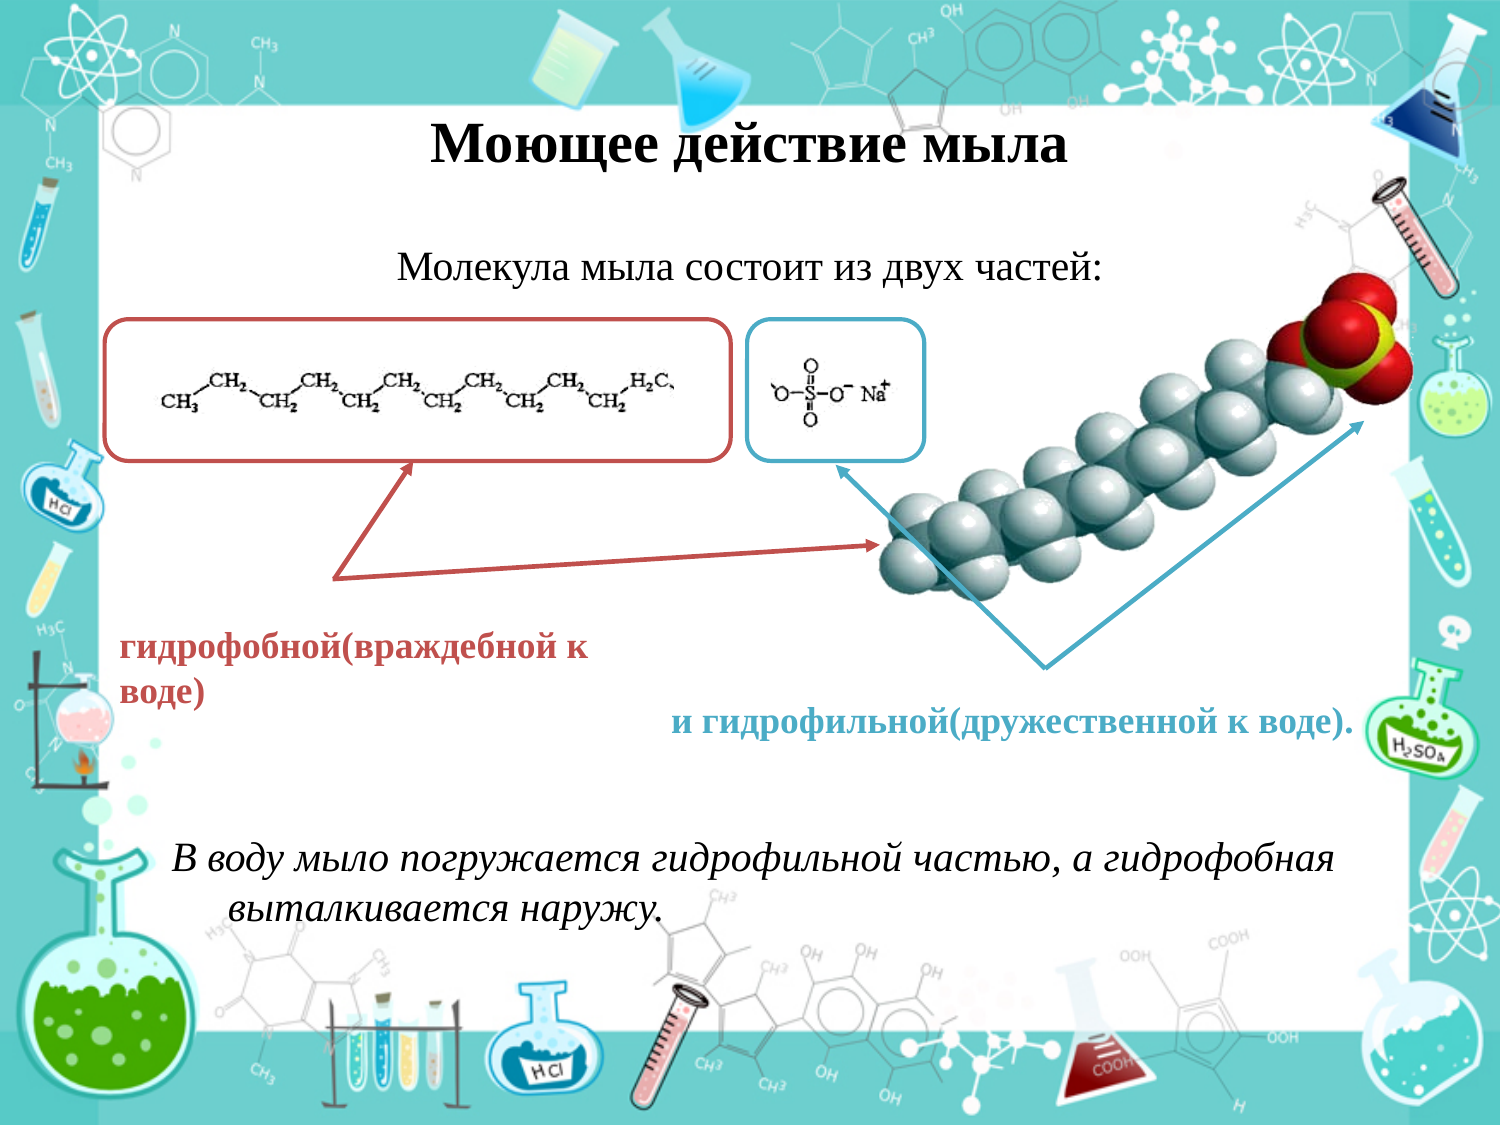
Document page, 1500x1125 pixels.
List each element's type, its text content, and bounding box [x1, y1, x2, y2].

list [858, 264, 1425, 613]
text_box и гидрофильной(дружественной к воде). [656, 689, 1370, 749]
text_box [334, 464, 413, 578]
picture [0, 0, 1500, 1125]
text_box Молекула мыла состоит из двух частей: [363, 231, 1137, 297]
title Моющее действие мыла [75, 45, 1425, 233]
list В воду мыло погружается гидрофильной частью, а гидрофобная выталкивается наружу. [156, 822, 1456, 964]
text_box [102, 317, 733, 464]
text_box гидрофобной(враждебной к воде) [104, 613, 675, 719]
text_box [836, 466, 853, 482]
text_box [744, 317, 853, 463]
